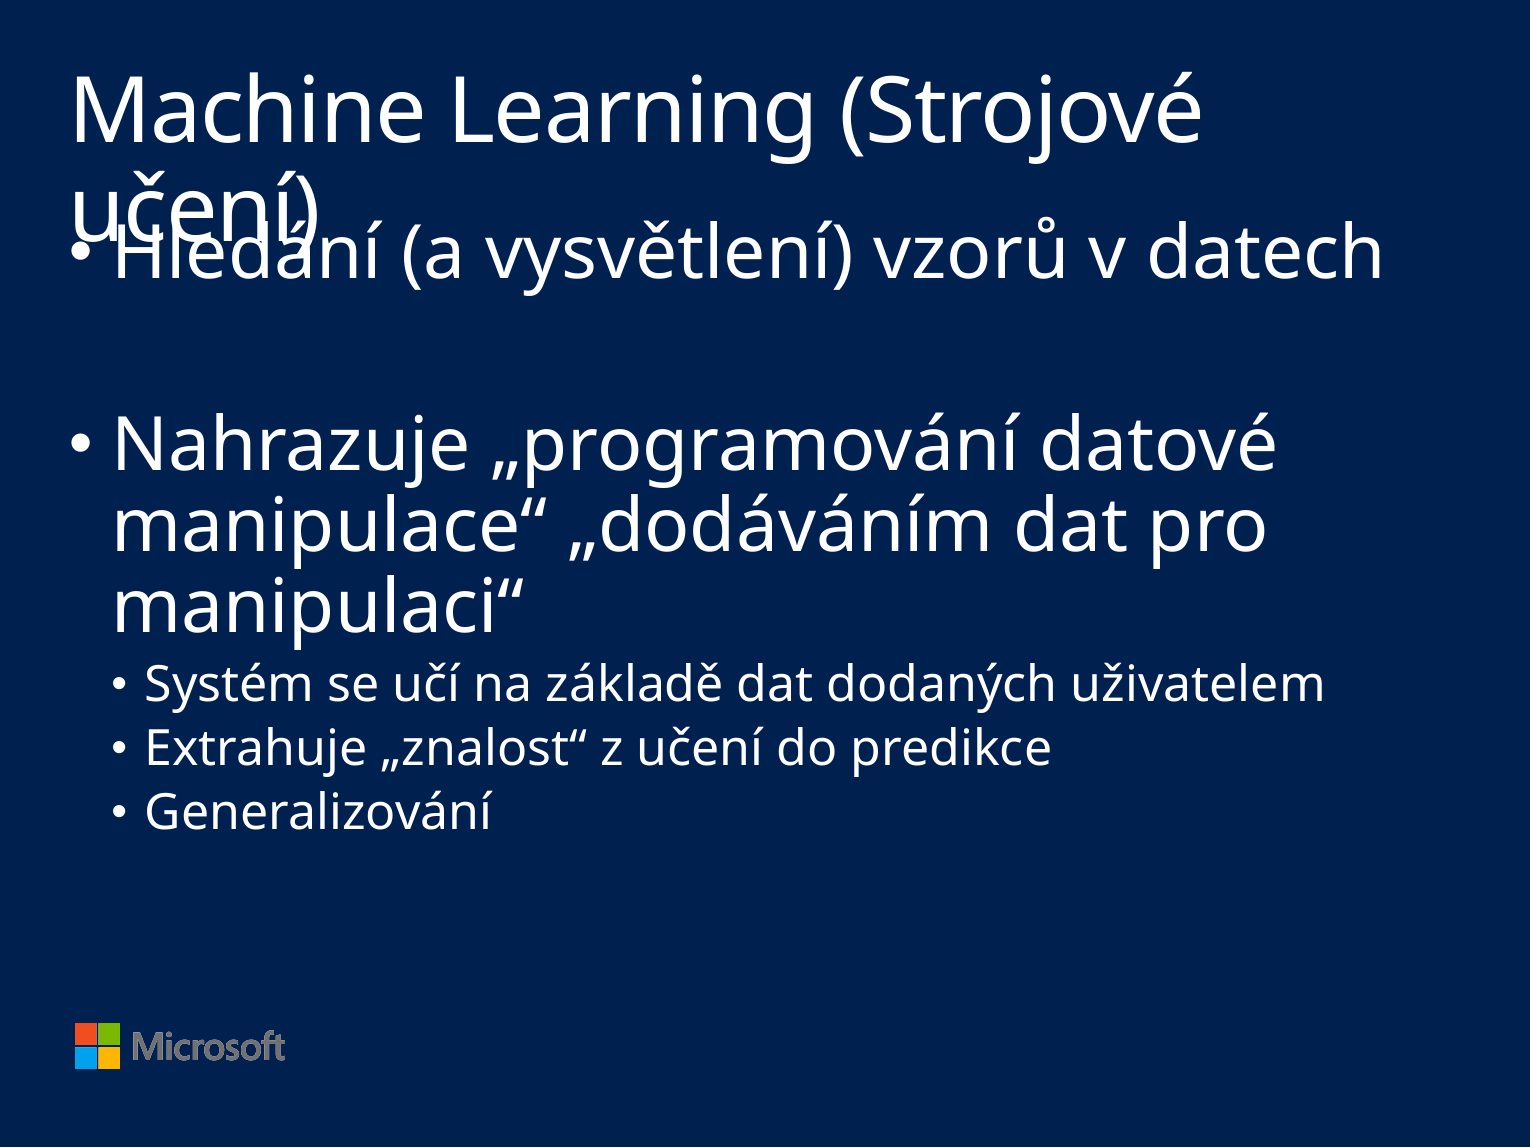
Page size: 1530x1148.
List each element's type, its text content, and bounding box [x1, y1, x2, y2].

title Machine Learning (Strojové učení) [45, 48, 1485, 199]
list Hledání (a vysvětlení) vzorů v datech Nahrazuje „programování datové manipulace“ „dodáváním dat pro manipulaci“ Systém se učí na základě dat dodaných uživatelem Extrahuje „znalost“ z učení do predikce Generalizování [45, 199, 1485, 534]
picture [75, 1023, 285, 1069]
